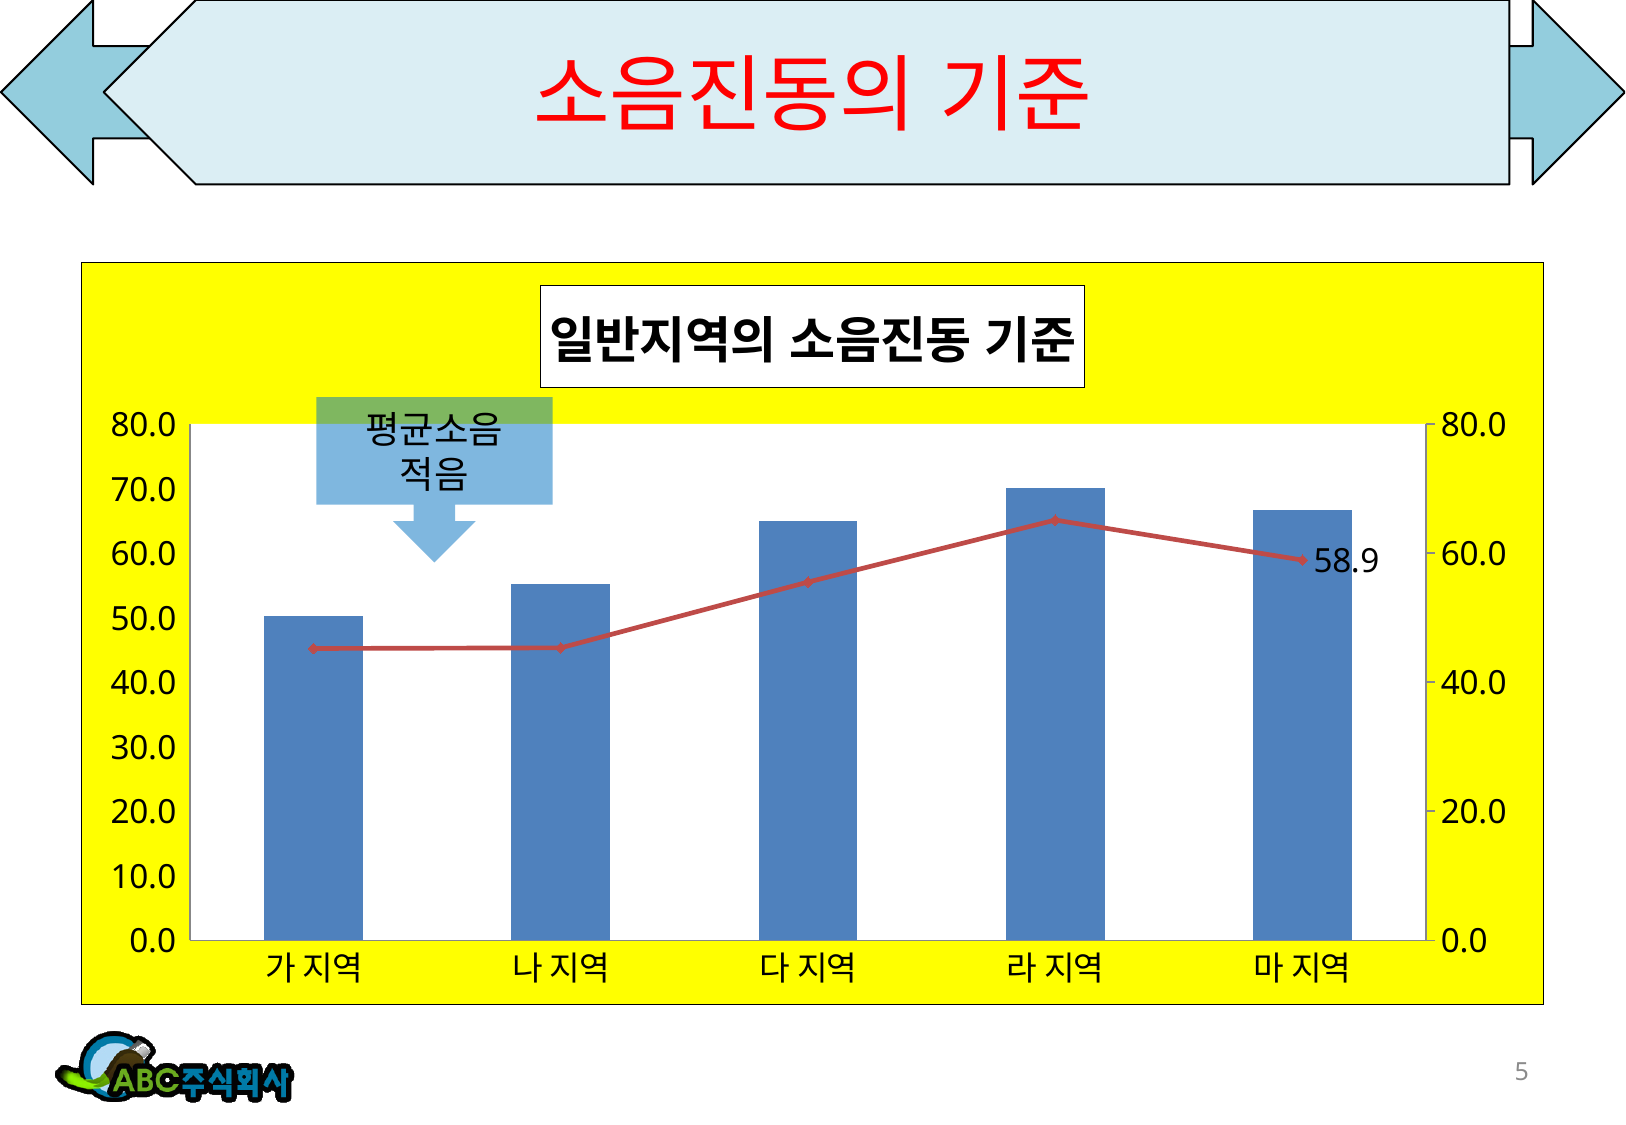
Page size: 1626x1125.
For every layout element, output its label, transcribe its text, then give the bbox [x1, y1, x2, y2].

picture [44, 1023, 301, 1108]
chart [80, 262, 1544, 1006]
slide_number 5 [1164, 1042, 1544, 1103]
title 소음진동의 기준 [81, 0, 1545, 185]
